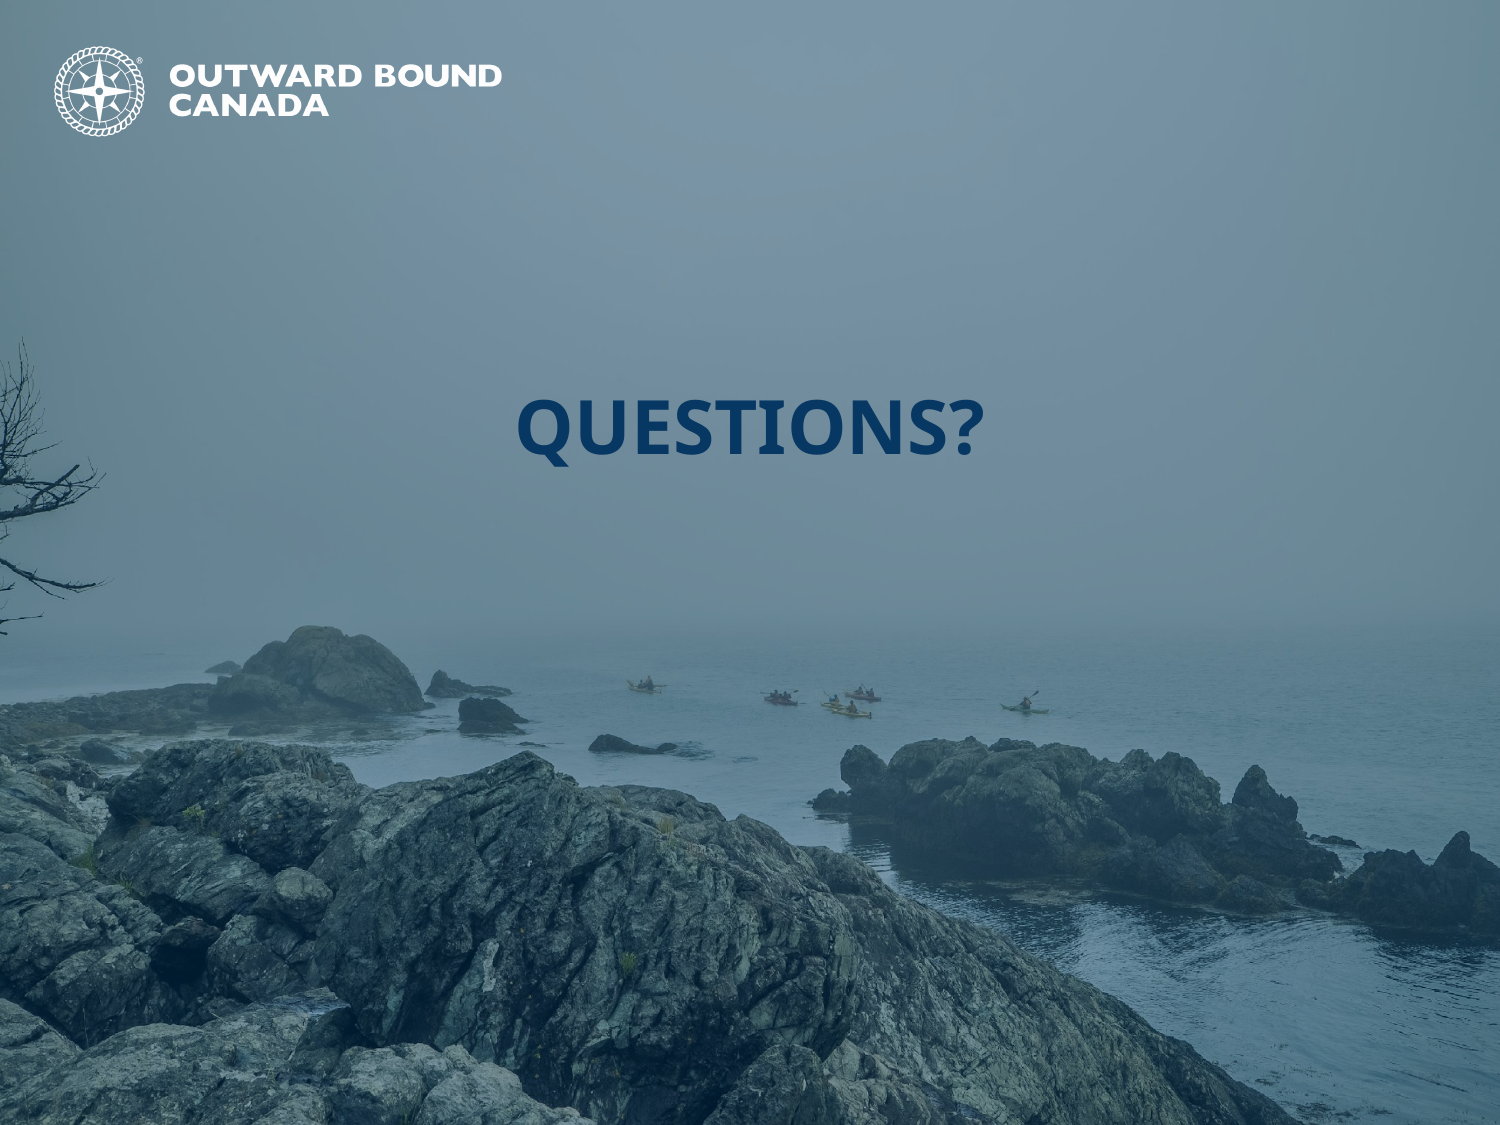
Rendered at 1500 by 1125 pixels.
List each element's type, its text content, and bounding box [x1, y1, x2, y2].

picture [0, 0, 1500, 1125]
text_box QUESTIONS? [63, 351, 1437, 520]
